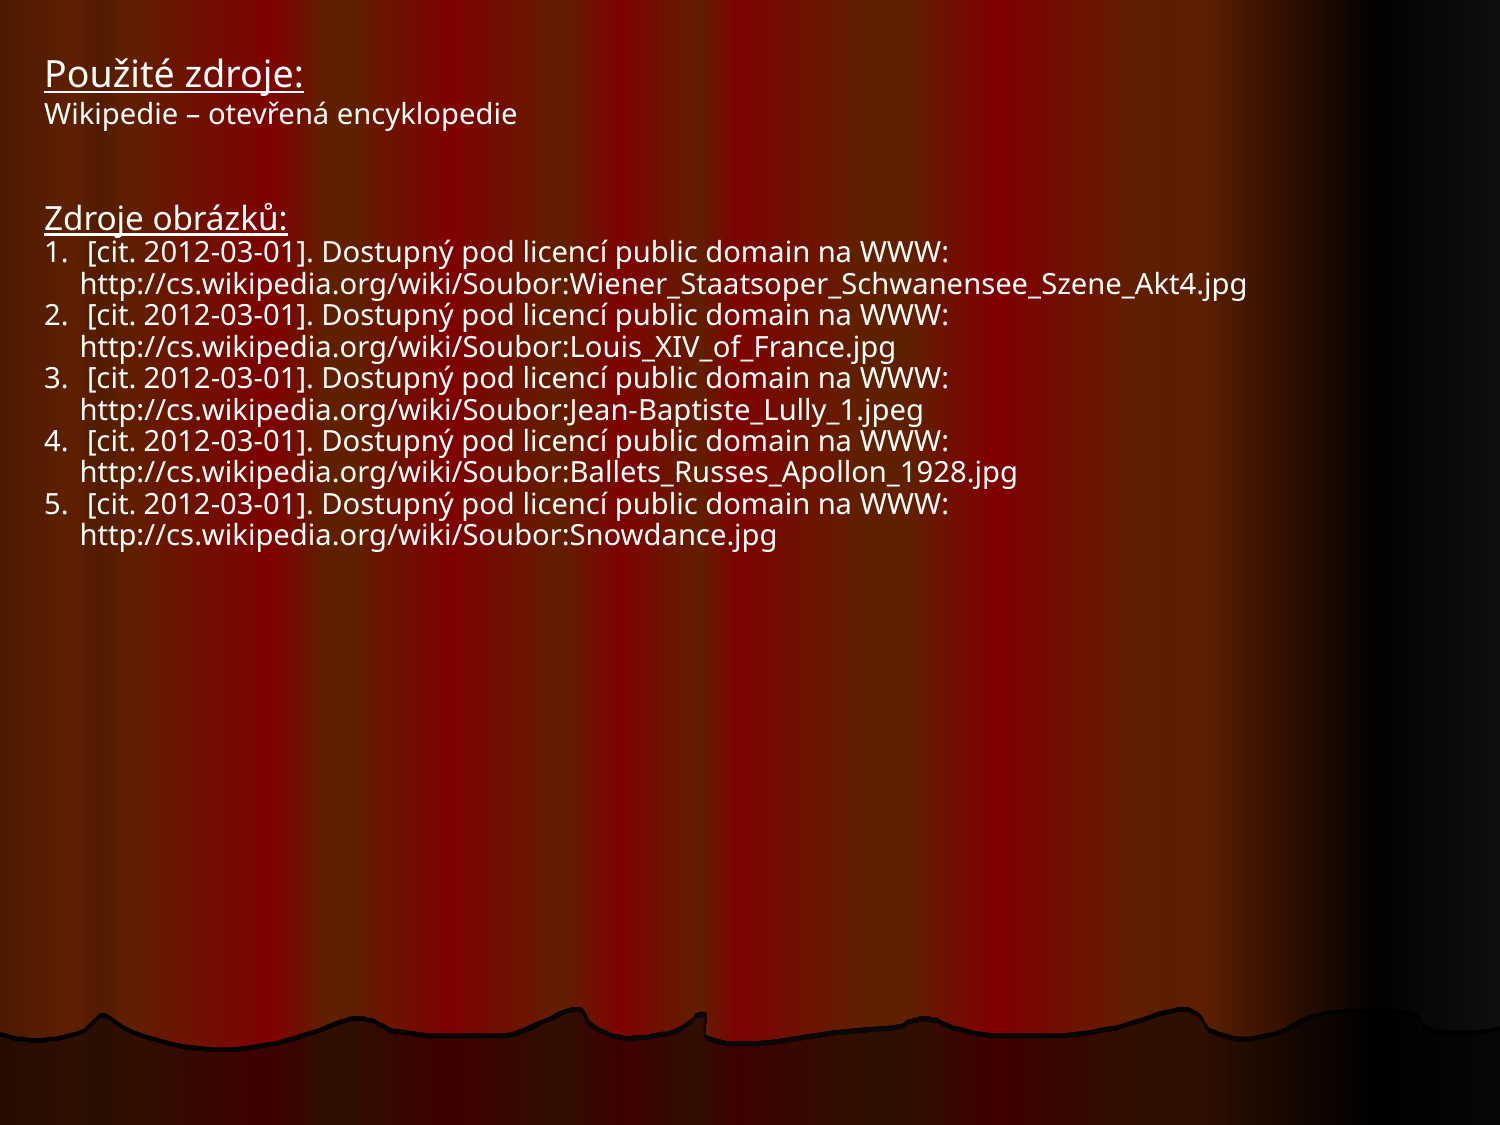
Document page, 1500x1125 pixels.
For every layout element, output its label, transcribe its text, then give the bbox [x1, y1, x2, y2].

text_box Použité zdroje: Wikipedie – otevřená encyklopedie Zdroje obrázků: [cit. 2012-03-01]. Dostupný pod licencí public domain na WWW: http://cs.wikipedia.org/wiki/Soubor:Wiener_Staatsoper_Schwanensee_Szene_Akt4.jpg [cit. 2012-03-01]. Dostupný pod licencí public domain na WWW: http://cs.wikipedia.org/wiki/Soubor:Louis_XIV_of_France.jpg [cit. 2012-03-01]. Dostupný pod licencí public domain na WWW: http://cs.wikipedia.org/wiki/Soubor:Jean-Baptiste_Lully_1.jpeg [cit. 2012-03-01]. Dostupný pod licencí public domain na WWW: http://cs.wikipedia.org/wiki/Soubor:Ballets_Russes_Apollon_1928.jpg [cit. 2012-03-01]. Dostupný pod licencí public domain na WWW: http://cs.wikipedia.org/wiki/Soubor:Snowdance.jpg [29, 42, 1459, 591]
